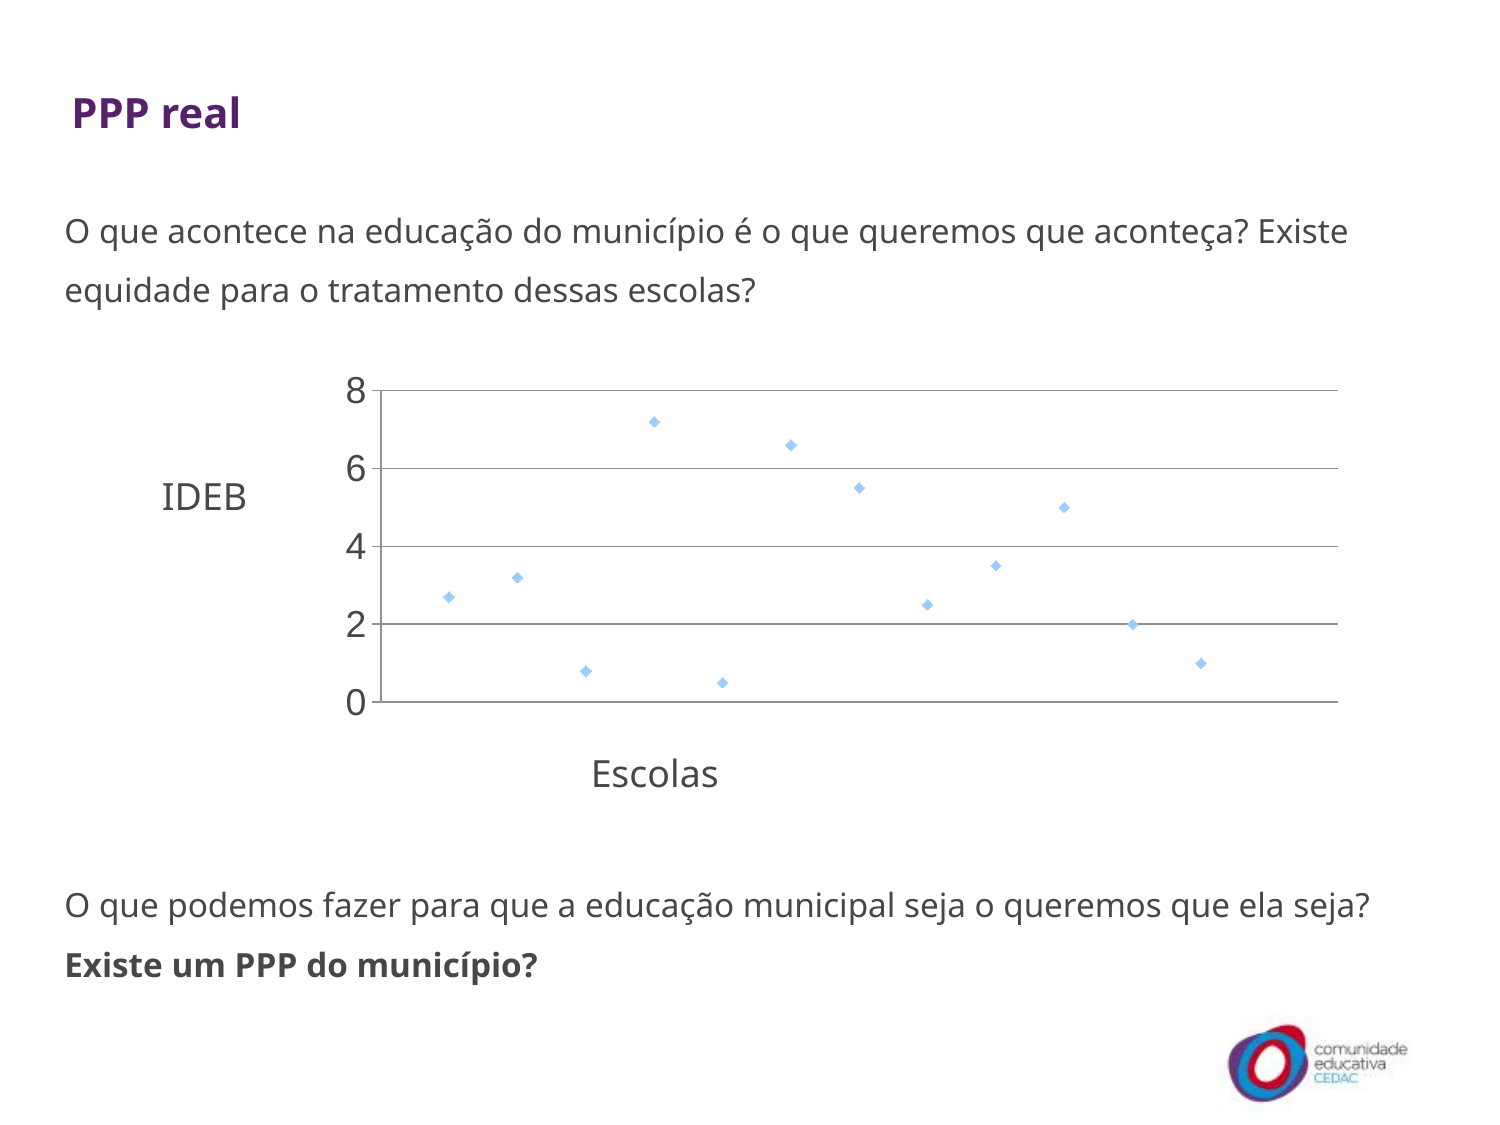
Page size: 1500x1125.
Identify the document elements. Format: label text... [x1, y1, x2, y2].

list O que acontece na educação do município é o que queremos que aconteça? Existe equidade para o tratamento dessas escolas? IDEB Escolas O que podemos fazer para que a educação municipal seja o queremos que ela seja? Existe um PPP do município? [64, 189, 1422, 1015]
title PPP real [71, 19, 1429, 138]
chart [324, 361, 1359, 731]
picture [1217, 1015, 1414, 1113]
